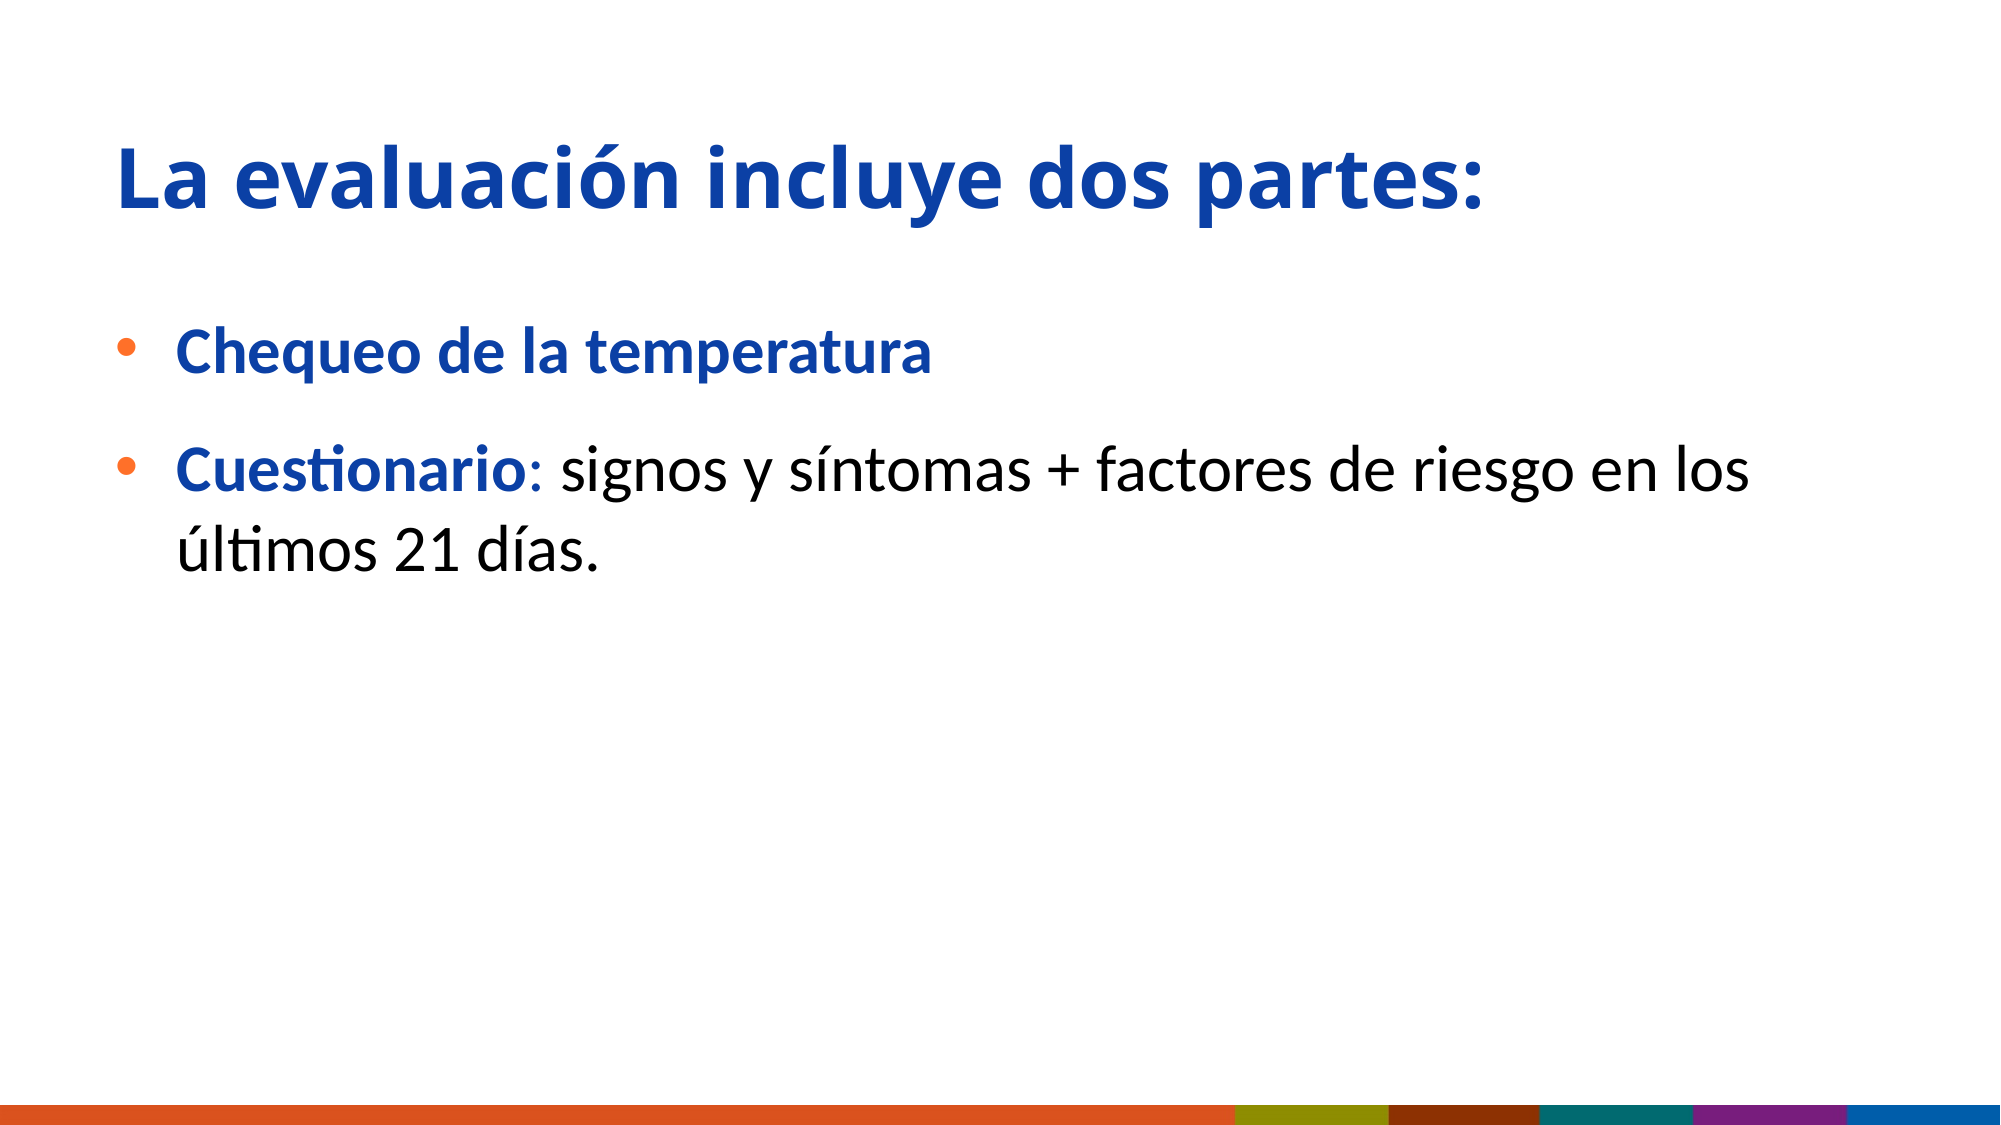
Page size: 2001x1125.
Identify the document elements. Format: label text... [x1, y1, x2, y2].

picture [0, 1105, 2000, 1125]
title La evaluación incluye dos partes: [99, 45, 1900, 233]
list Chequeo de la temperatura Cuestionario: signos y síntomas + factores de riesgo en los últimos 21 días. [99, 299, 1900, 952]
